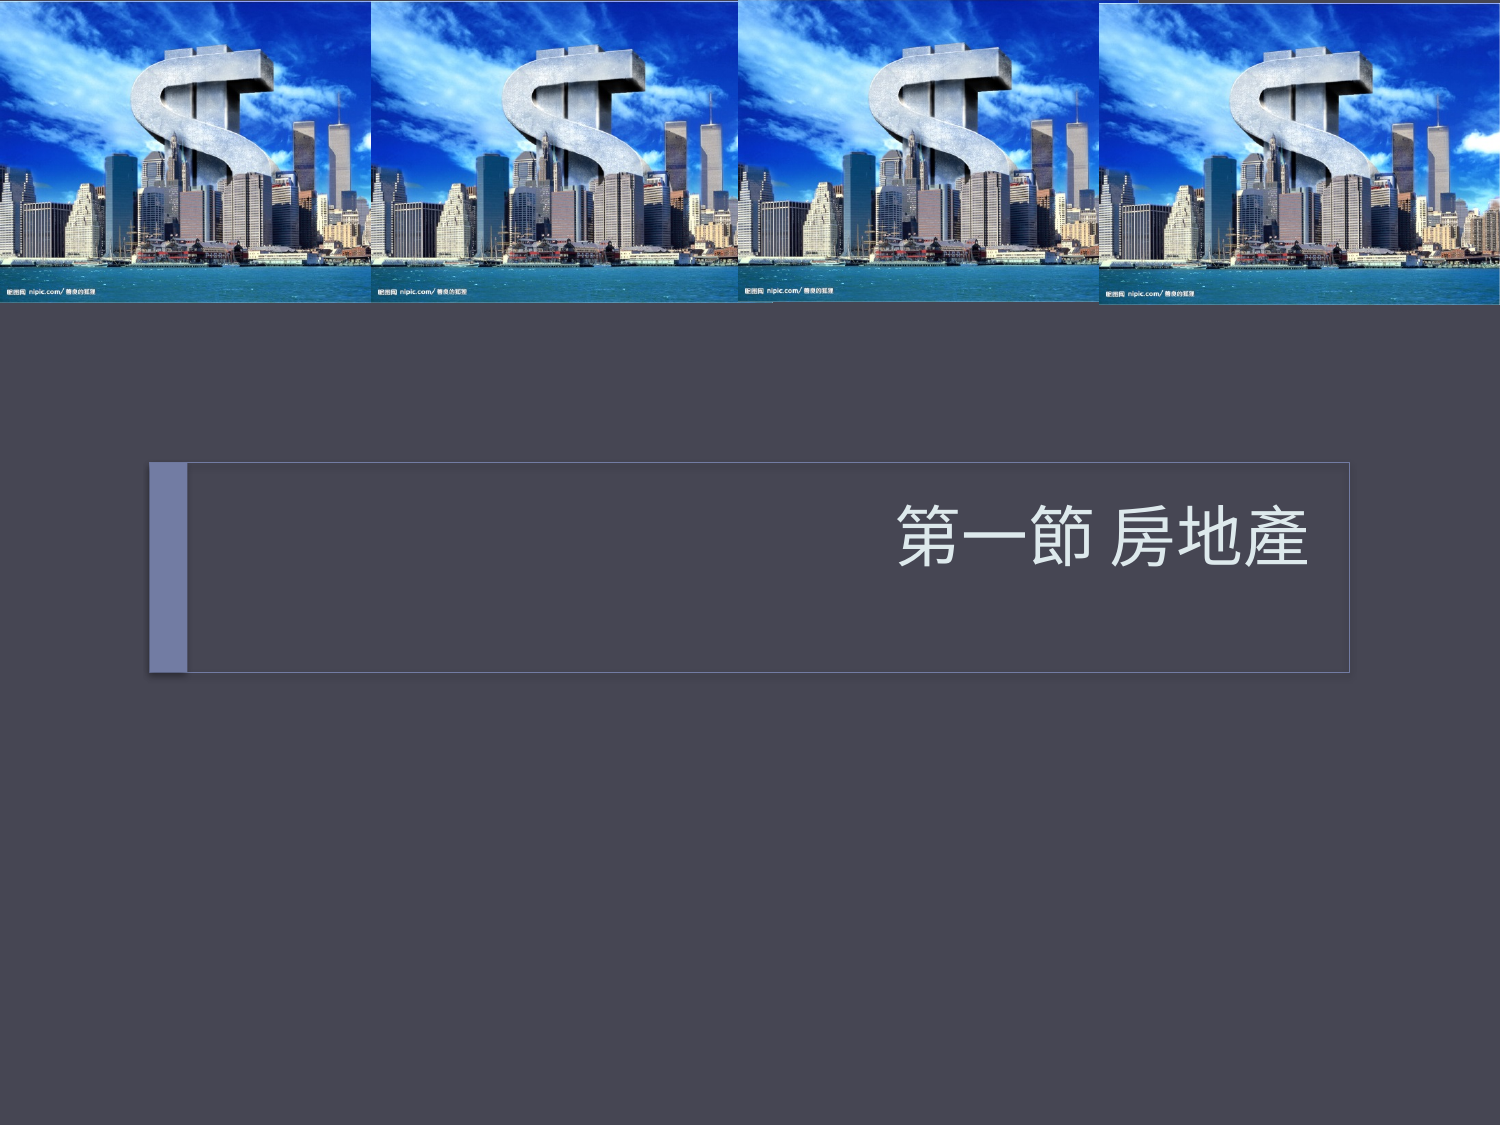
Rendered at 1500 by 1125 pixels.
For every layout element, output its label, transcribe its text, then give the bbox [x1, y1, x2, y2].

title 第一節 房地產 [200, 487, 1325, 663]
picture [0, 0, 1500, 305]
